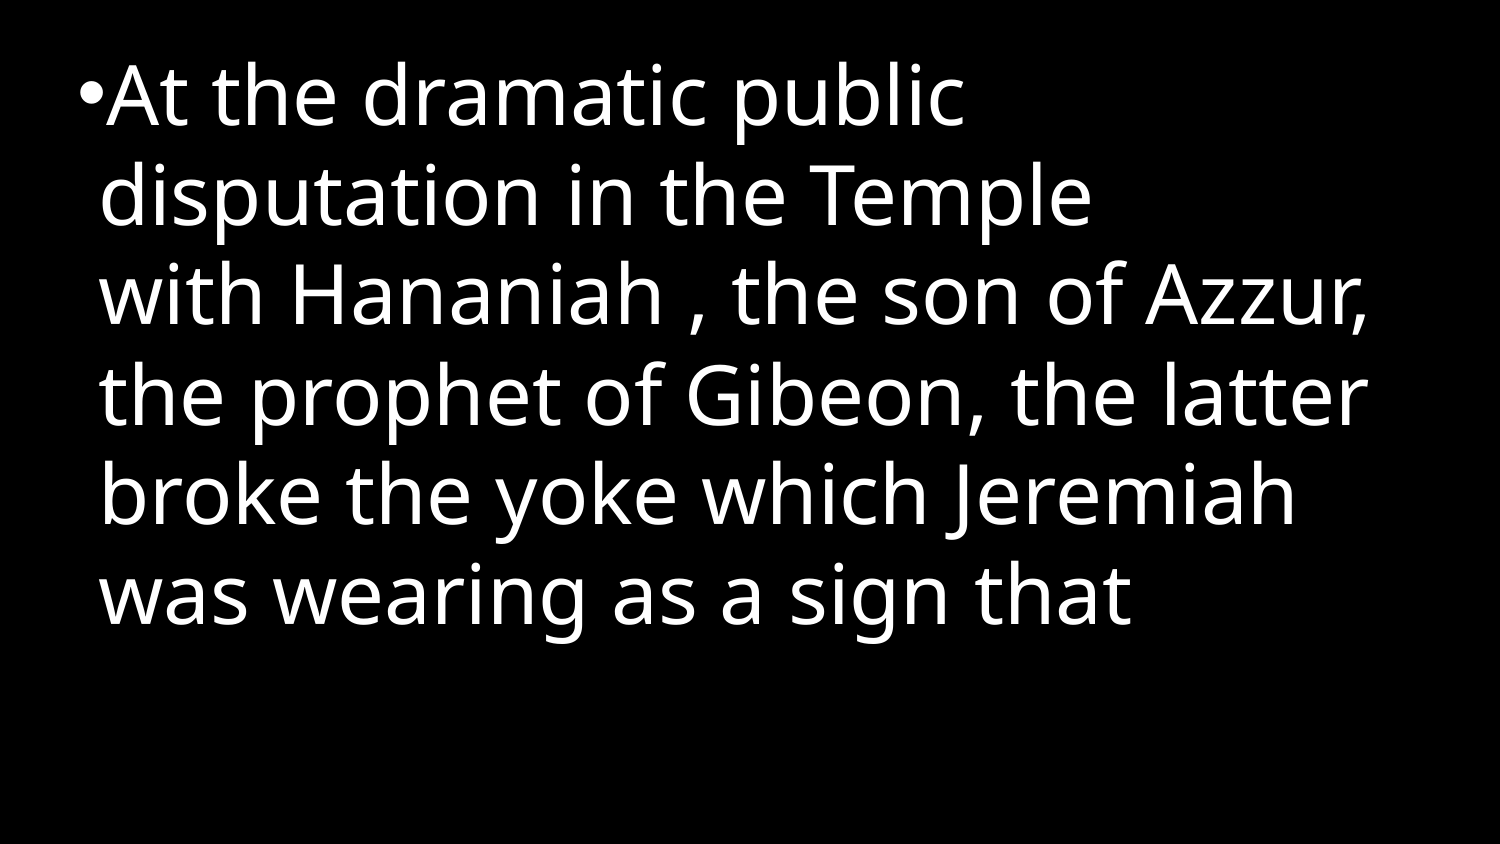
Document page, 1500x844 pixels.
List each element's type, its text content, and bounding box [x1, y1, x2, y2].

subtitle At the dramatic public disputation in the Temple with Hananiah , the son of Azzur, the prophet of Gibeon, the latter broke the yoke which Jeremiah was wearing as a sign that [62, 34, 1438, 797]
